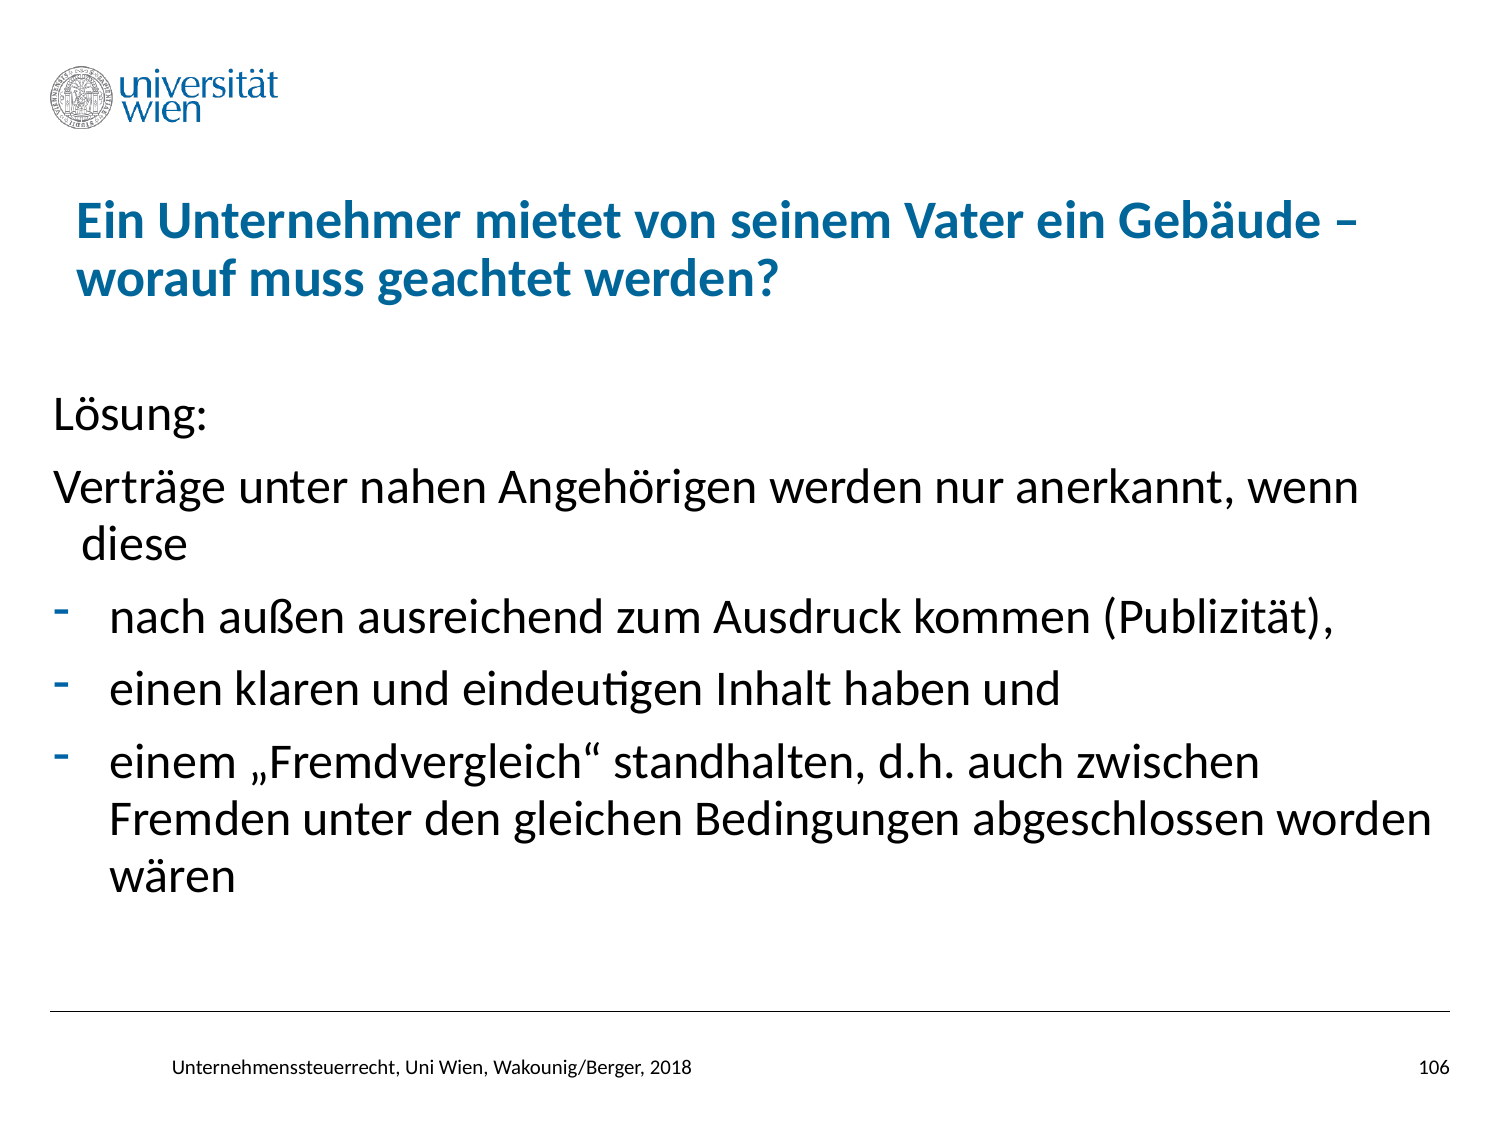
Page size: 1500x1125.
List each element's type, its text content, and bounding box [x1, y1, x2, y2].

title Ein Unternehmer mietet von seinem Vater ein Gebäude – worauf muss geachtet werden? [76, 219, 1441, 374]
list Lösung: Verträge unter nahen Angehörigen werden nur anerkannt, wenn diese nach außen ausreichend zum Ausdruck kommen (Publizität), einen klaren und eindeutigen Inhalt haben und einem „Fremdvergleich“ standhalten, d.h. auch zwischen Fremden unter den gleichen Bedingungen abgeschlossen worden wären [53, 385, 1436, 1094]
footer Unternehmenssteuerrecht, Uni Wien, Wakounig/Berger, 2018 [171, 1053, 1314, 1114]
picture [50, 66, 278, 129]
slide_number 106 [1314, 1053, 1450, 1114]
